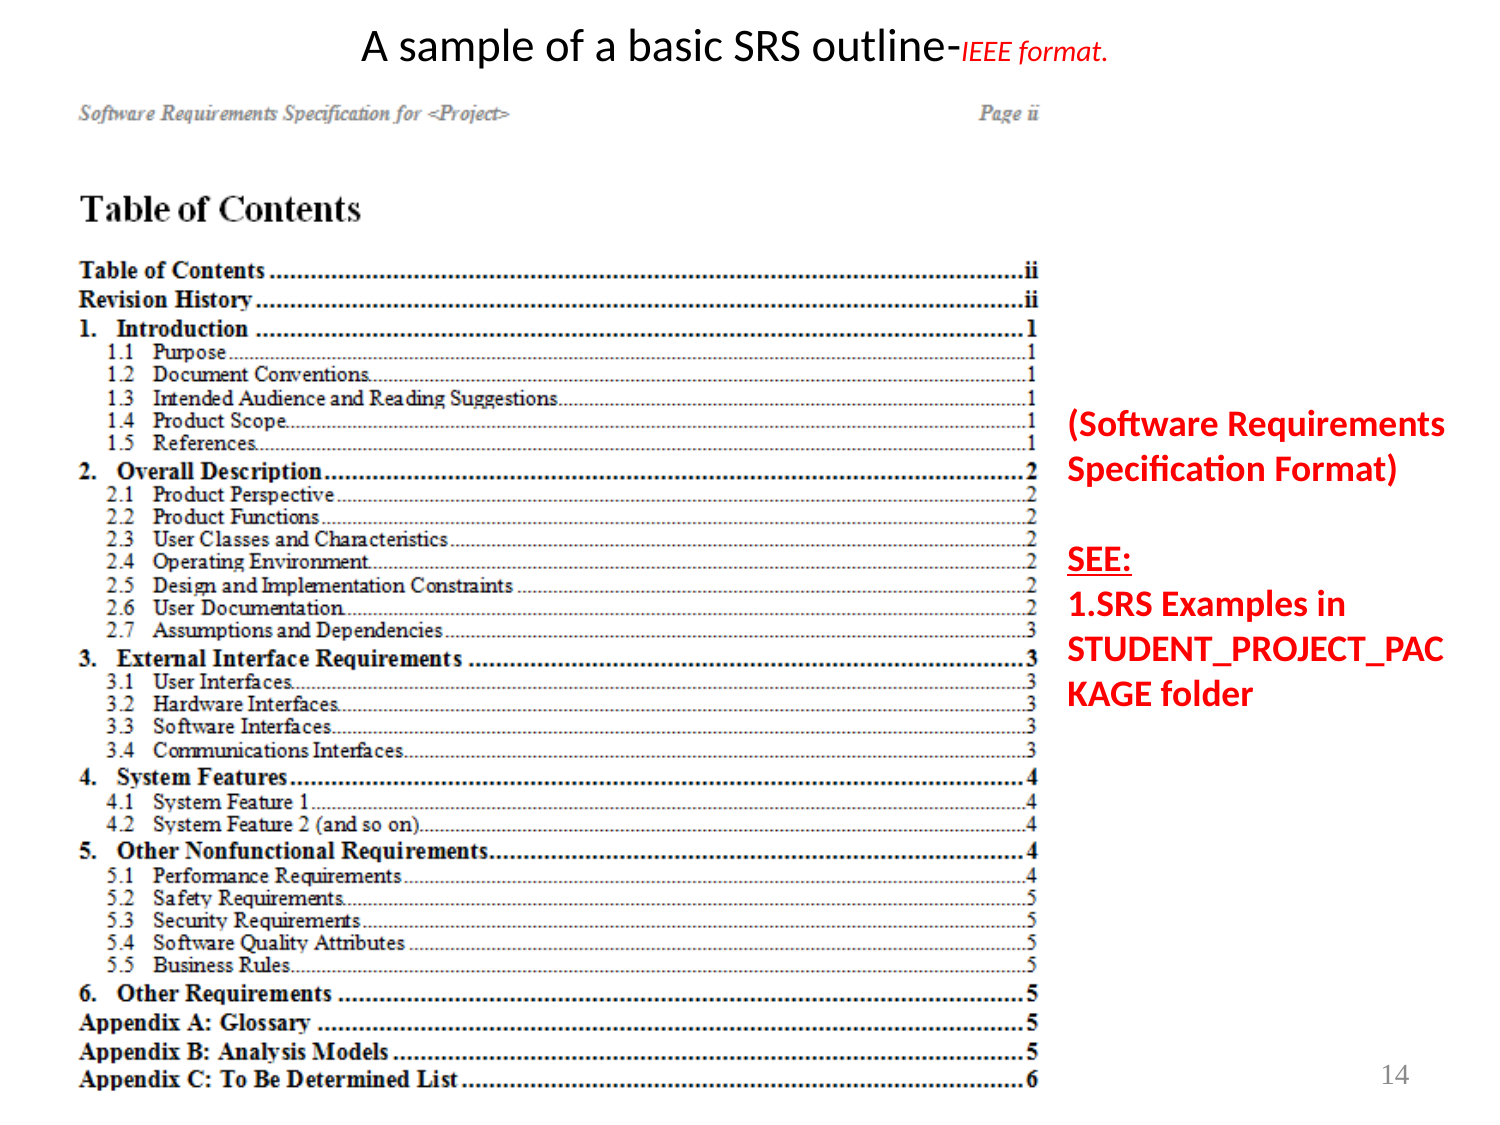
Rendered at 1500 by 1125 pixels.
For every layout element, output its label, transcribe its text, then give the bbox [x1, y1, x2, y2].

title A sample of a basic SRS outline-IEEE format. [0, 6, 1471, 79]
text_box (Software Requirements Specification Format) SEE: 1.SRS Examples in STUDENT_PROJECT_PACKAGE folder [1052, 391, 1472, 721]
slide_number 14 [1074, 1042, 1425, 1103]
picture [40, 89, 1046, 1100]
